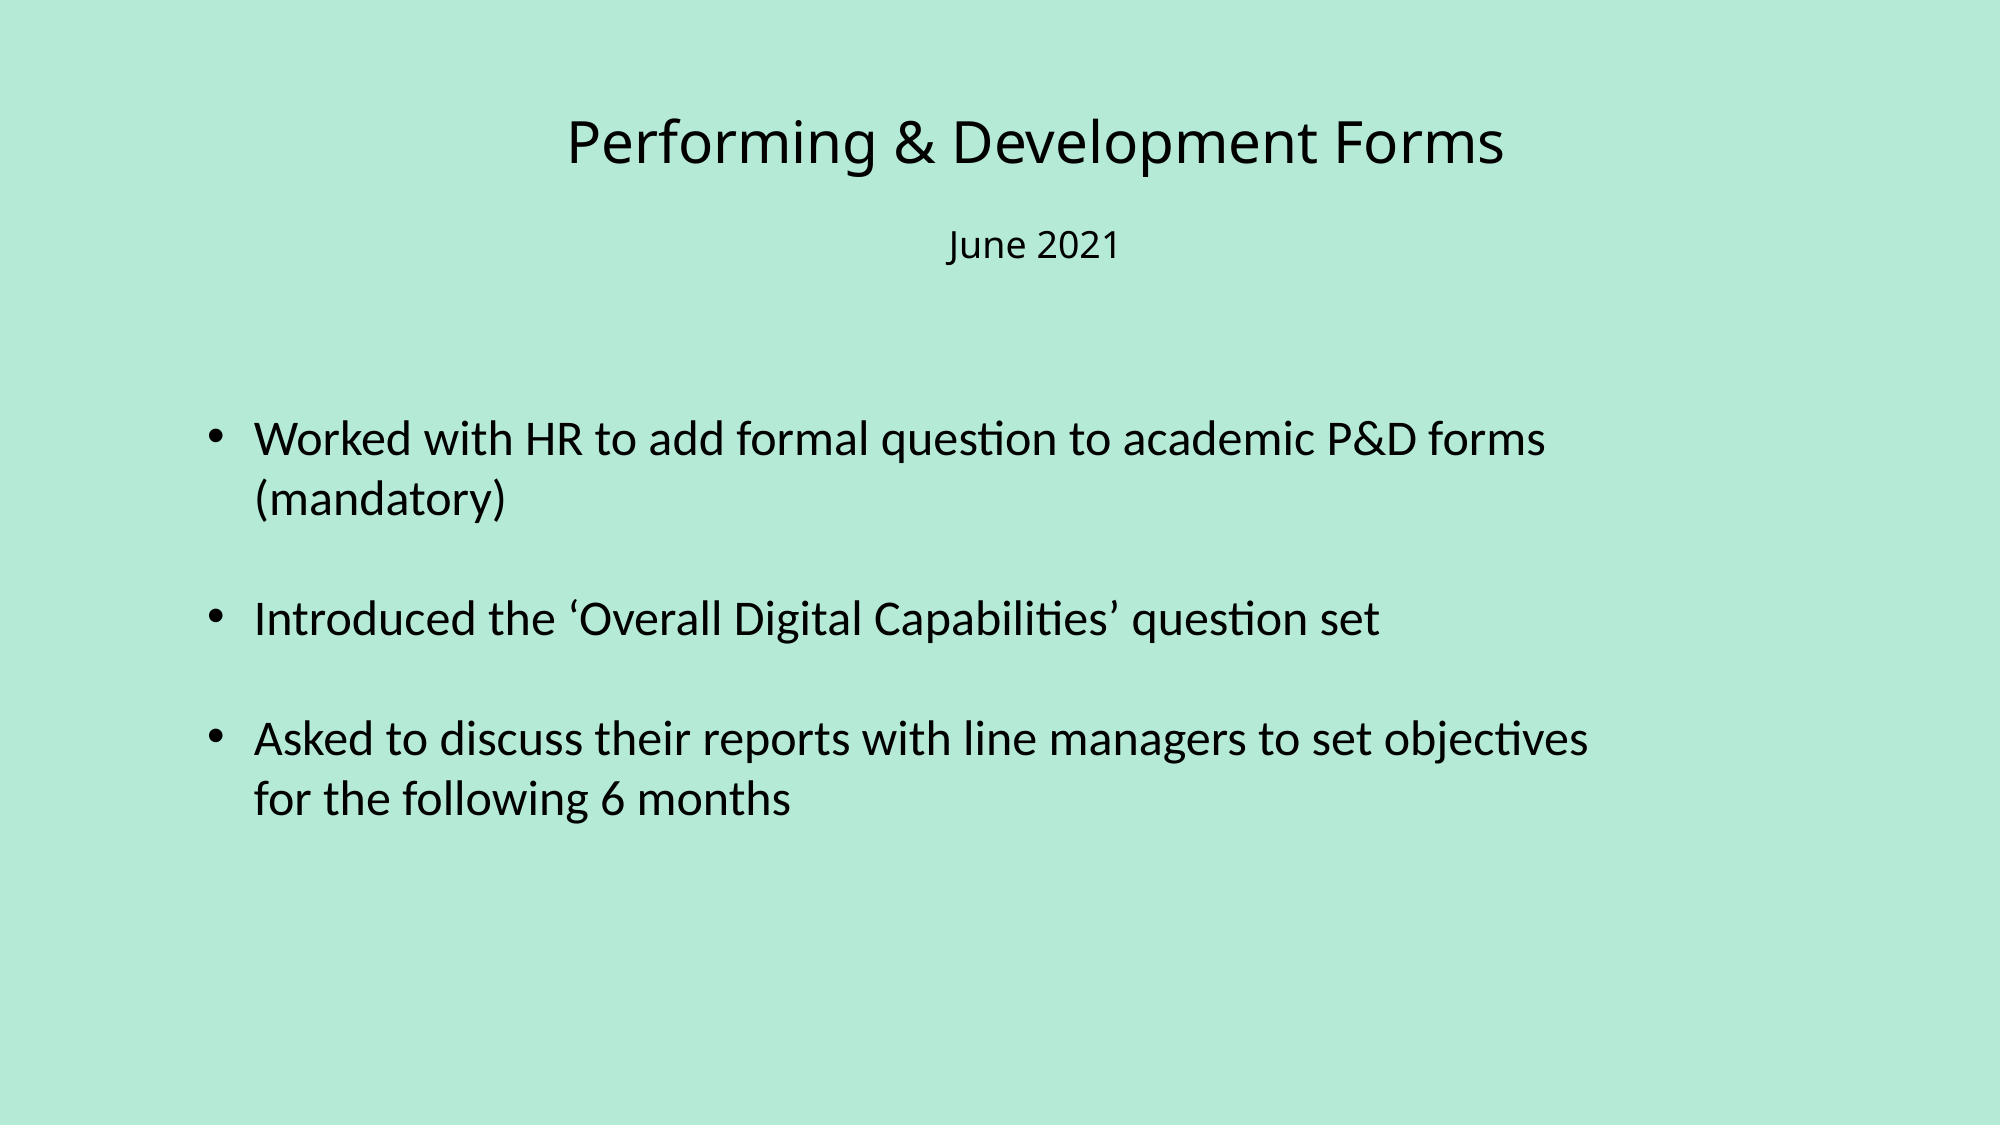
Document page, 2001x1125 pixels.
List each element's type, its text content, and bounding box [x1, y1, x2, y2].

text_box Worked with HR to add formal question to academic P&D forms (mandatory) Introduced the ‘Overall Digital Capabilities’ question set Asked to discuss their reports with line managers to set objectives for the following 6 months [192, 397, 1627, 833]
title Performing & Development Forms June 2021 [530, 28, 1541, 274]
